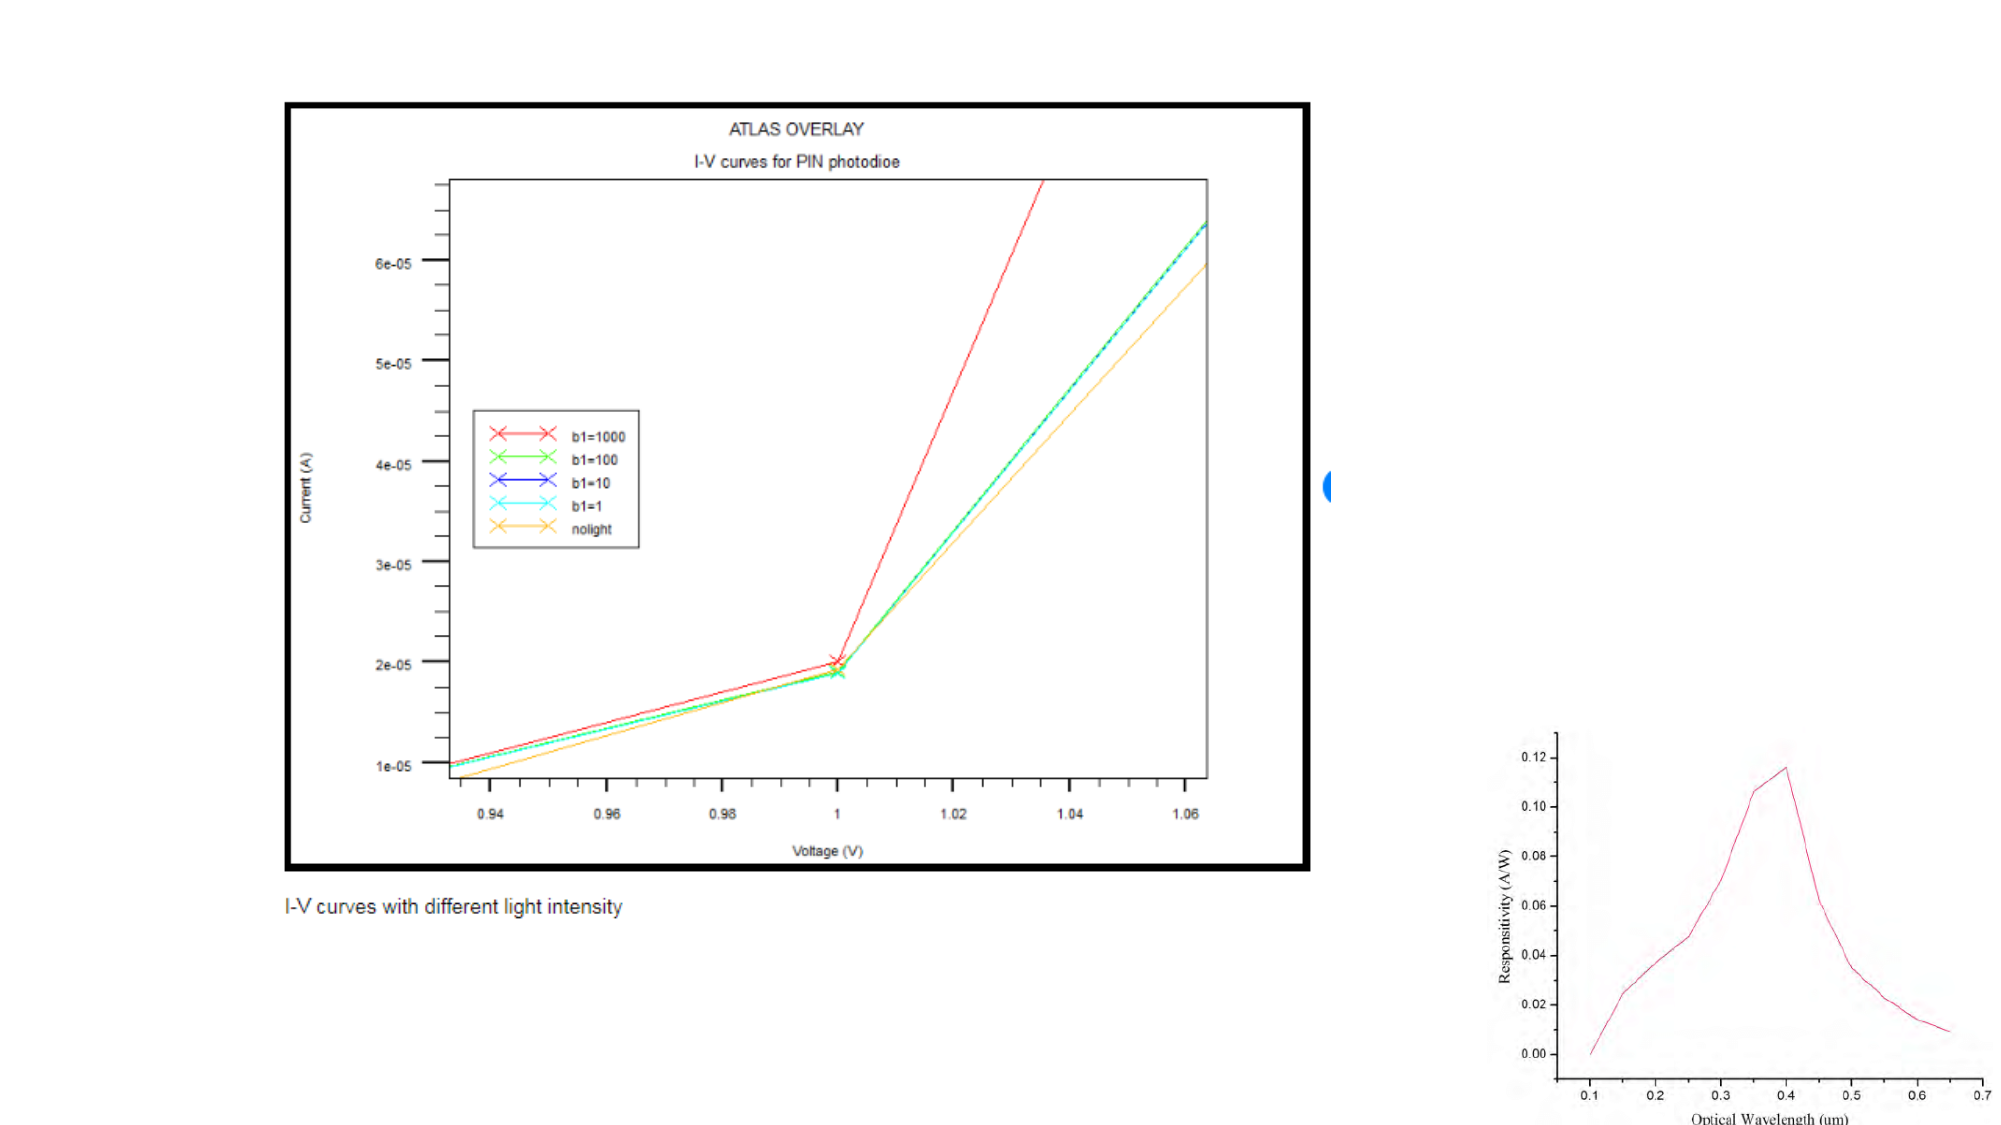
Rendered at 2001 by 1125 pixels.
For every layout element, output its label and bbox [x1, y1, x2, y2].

list [1487, 725, 1993, 1125]
picture [273, 93, 1331, 928]
